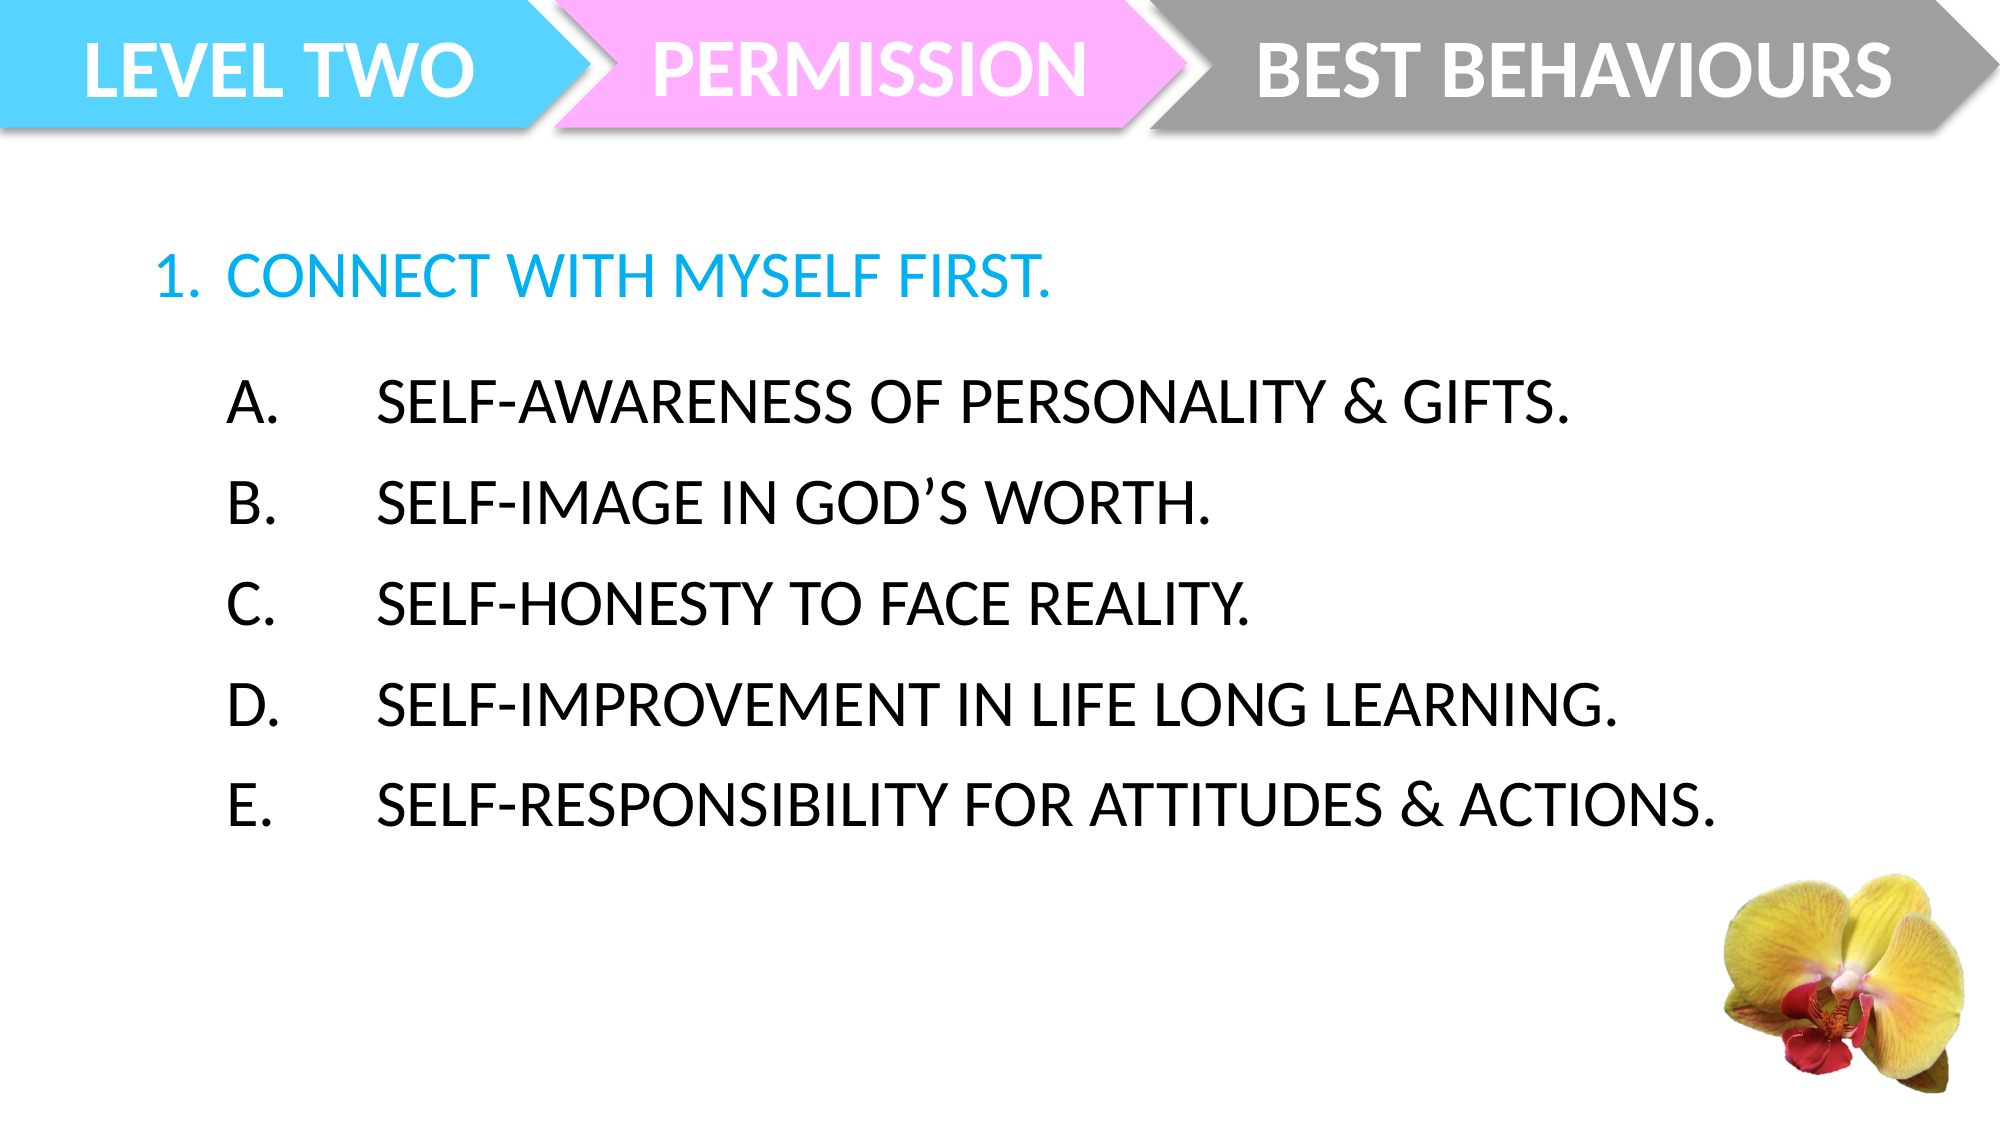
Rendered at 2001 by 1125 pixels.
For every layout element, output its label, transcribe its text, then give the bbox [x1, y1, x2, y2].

text_box BEST BEHAVIOURS [1147, 0, 2000, 131]
list CONNECT WITH MYSELF FIRST. A. SELF-AWARENESS OF PERSONALITY & GIFTS. B. SELF-IMAGE IN GOD’S WORTH. C. SELF-HONESTY TO FACE REALITY. D. SELF-IMPROVEMENT IN LIFE LONG LEARNING. E. SELF-RESPONSIBILITY FOR ATTITUDES & ACTIONS. [137, 223, 1863, 849]
text_box PERMISSION [550, 0, 1189, 129]
text_box LEVEL TWO [0, 0, 593, 129]
picture [1687, 848, 2000, 1125]
